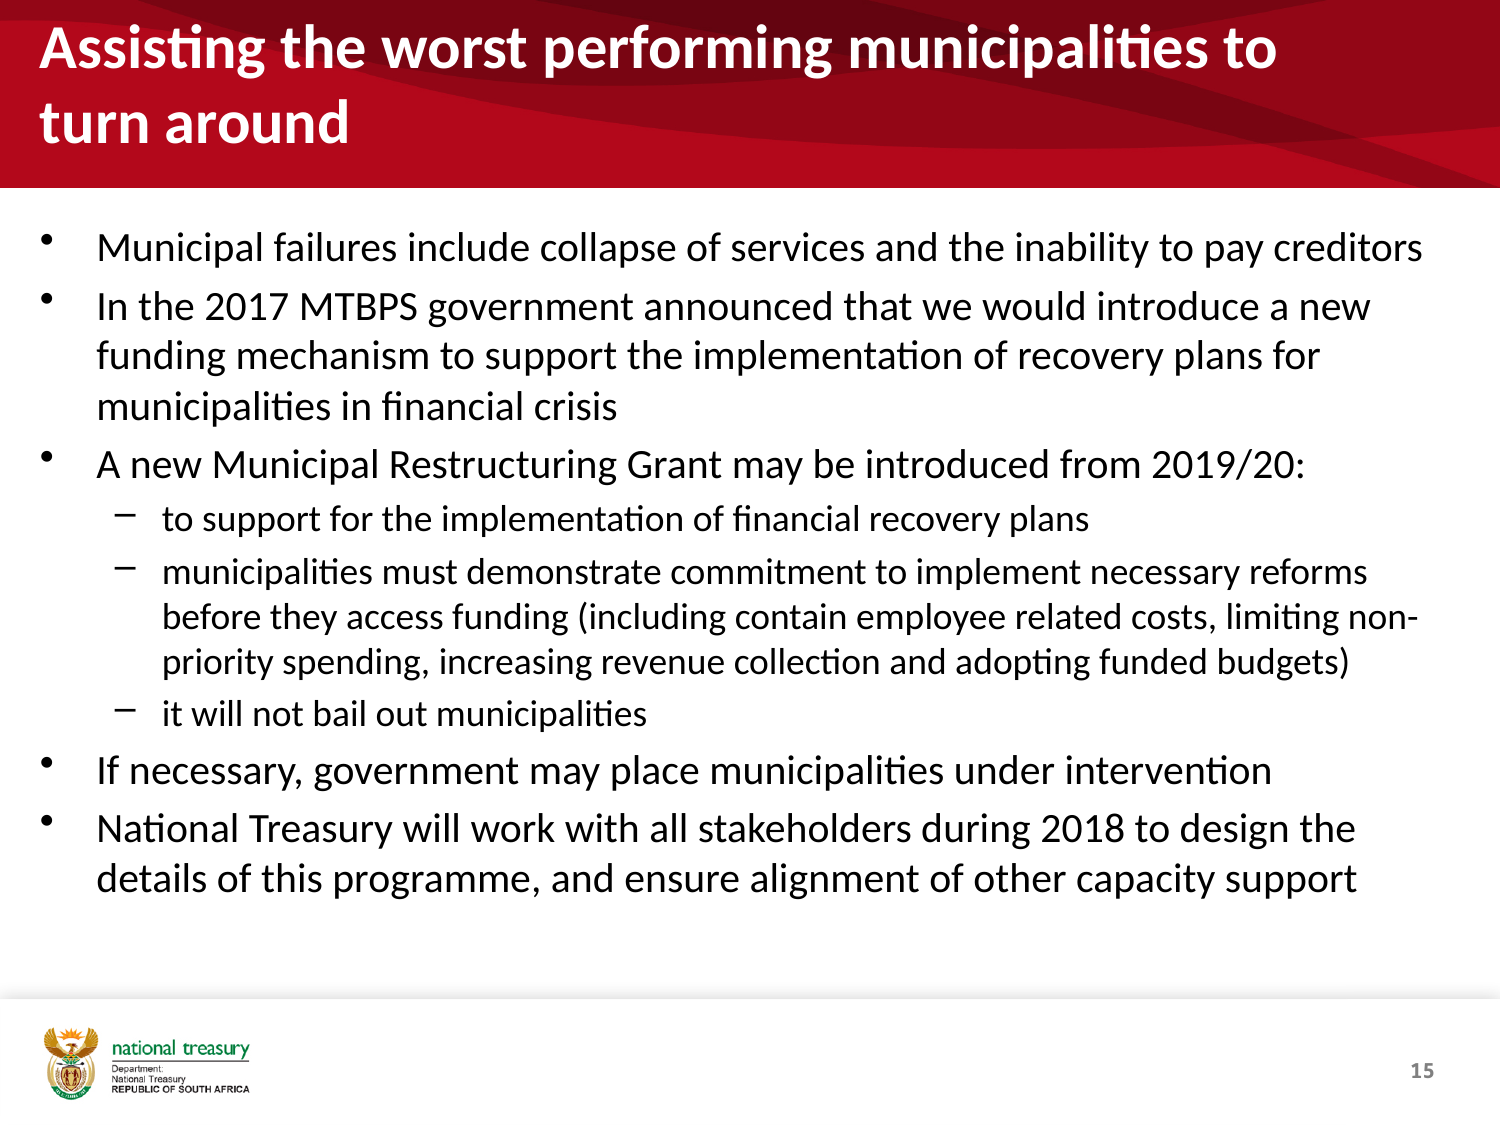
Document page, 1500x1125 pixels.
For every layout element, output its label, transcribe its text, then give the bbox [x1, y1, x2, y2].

picture [0, 977, 1500, 1125]
slide_number 15 [1137, 1049, 1451, 1125]
title Assisting the worst performing municipalities to turn around [24, 12, 1301, 151]
picture [0, 0, 1500, 188]
list Municipal failures include collapse of services and the inability to pay creditors In the 2017 MTBPS government announced that we would introduce a new funding mechanism to support the implementation of recovery plans for municipalities in financial crisis A new Municipal Restructuring Grant may be introduced from 2019/20: to support for the implementation of financial recovery plans municipalities must demonstrate commitment to implement necessary reforms before they access funding (including contain employee related costs, limiting non-priority spending, increasing revenue collection and adopting funded budgets) it will not bail out municipalities If necessary, government may place municipalities under intervention National Treasury will work with all stakeholders during 2018 to design the details of this programme, and ensure alignment of other capacity support [24, 212, 1463, 963]
